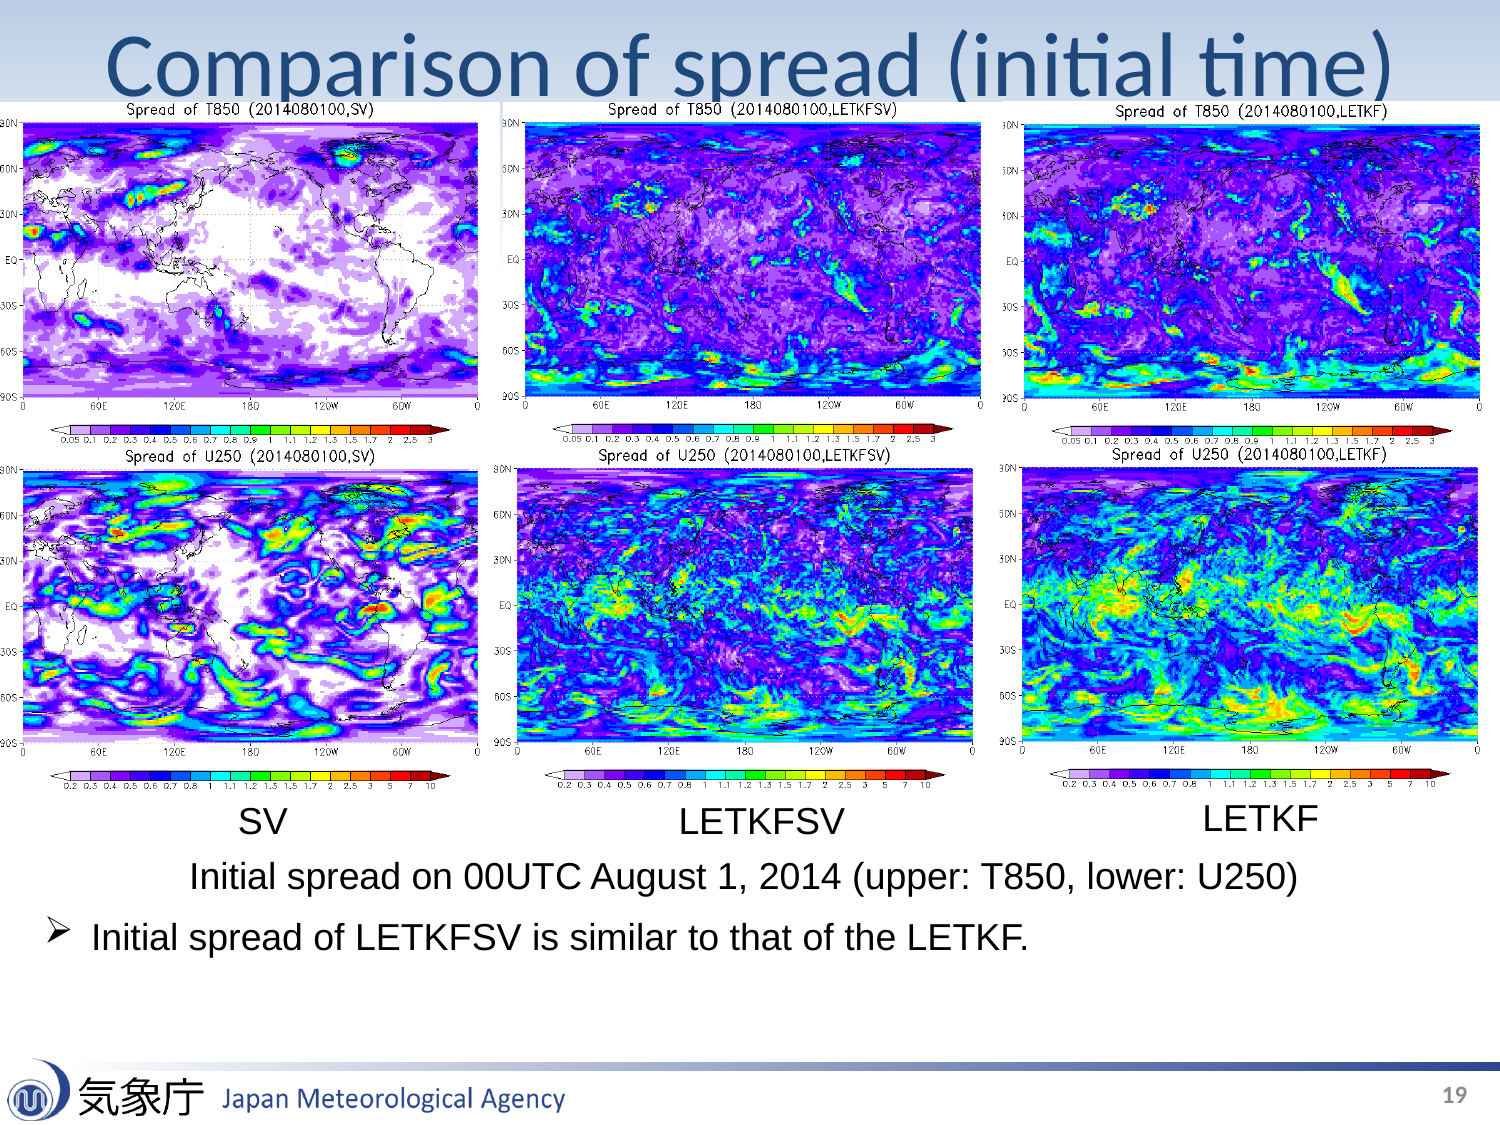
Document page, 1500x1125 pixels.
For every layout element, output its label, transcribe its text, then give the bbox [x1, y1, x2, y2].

picture [7, 1058, 70, 1121]
picture [221, 1087, 566, 1113]
text_box SV [0, 798, 537, 850]
picture [77, 1075, 204, 1116]
text_box Initial spread of LETKFSV is similar to that of the LETKF. [29, 905, 1471, 965]
picture [0, 102, 995, 791]
text_box LETKF [1021, 793, 1500, 847]
title Comparison of spread (initial time) [76, 0, 1427, 101]
text_box Initial spread on 00UTC August 1, 2014 (upper: T850, lower: U250) [53, 844, 1436, 905]
text_box LETKFSV [543, 799, 981, 844]
slide_number 19 [1376, 1070, 1483, 1118]
picture [502, 101, 1500, 787]
